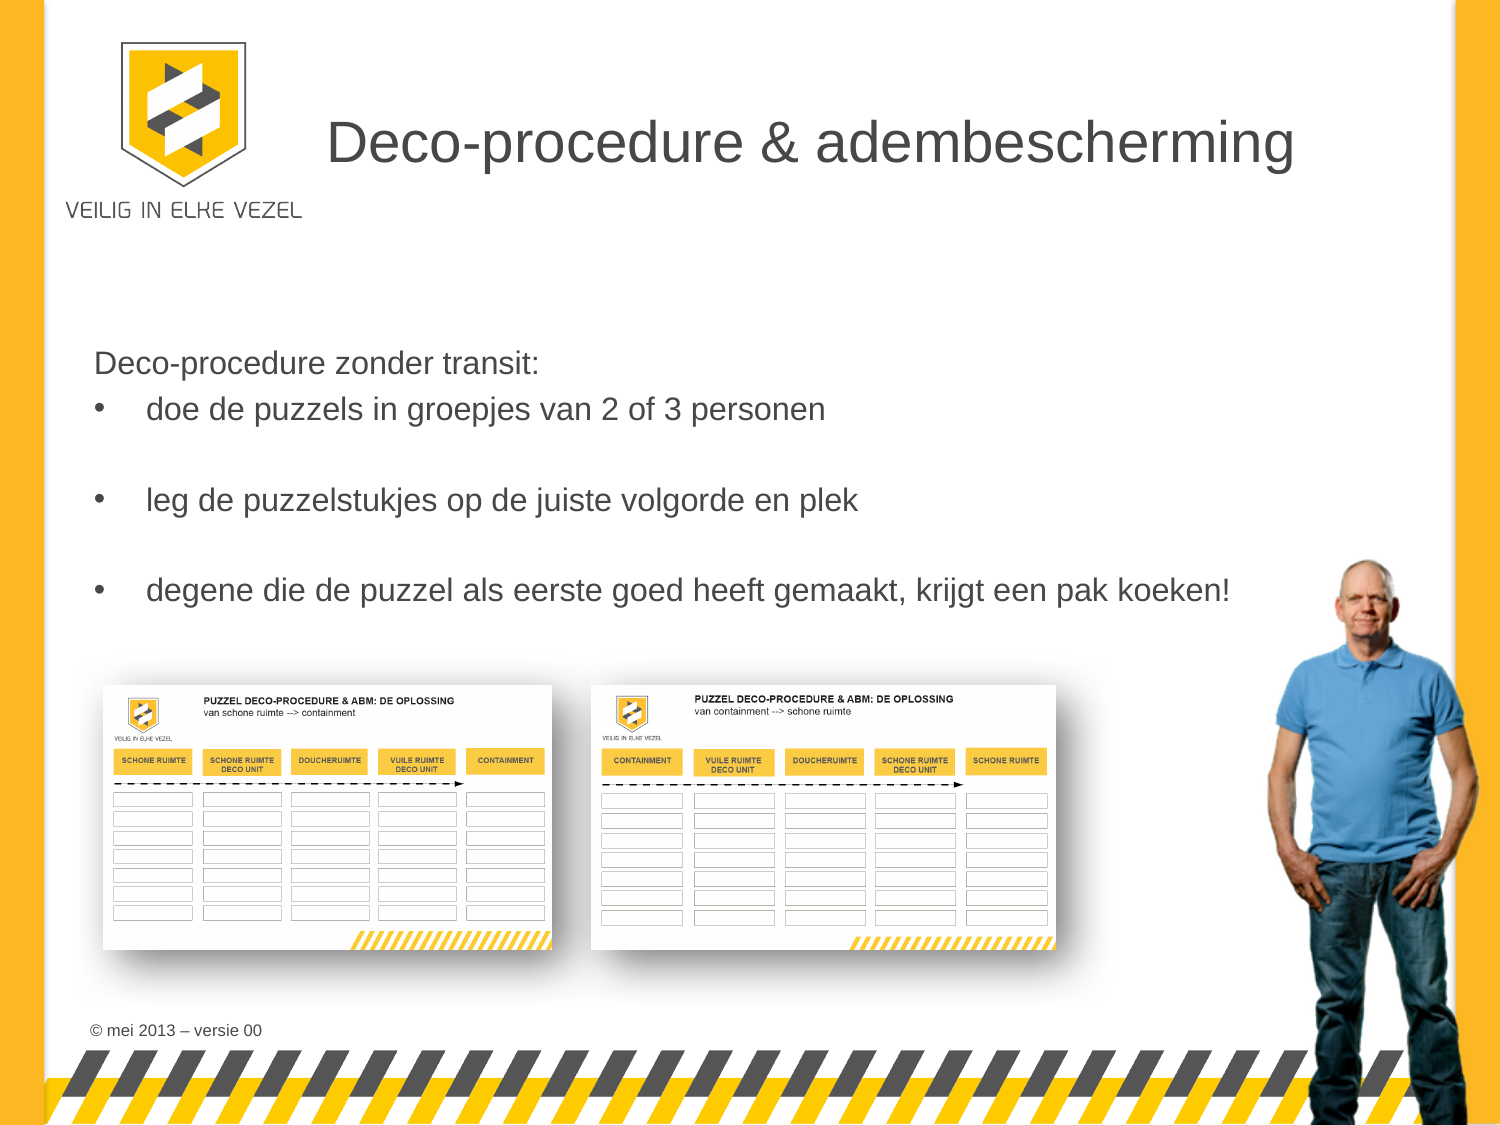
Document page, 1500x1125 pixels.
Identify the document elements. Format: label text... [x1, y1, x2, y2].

picture [45, 553, 1499, 1125]
title Deco-procedure & adembescherming [310, 45, 1425, 233]
picture [44, 20, 311, 245]
picture [591, 685, 1056, 950]
picture [102, 685, 552, 950]
list Deco-procedure zonder transit: doe de puzzels in groepjes van 2 of 3 personen leg de puzzelstukjes op de juiste volgorde en plek degene die de puzzel als eerste goed heeft gemaakt, krijgt een pak koeken! [78, 856, 1261, 1005]
text_box [74, 241, 1425, 856]
